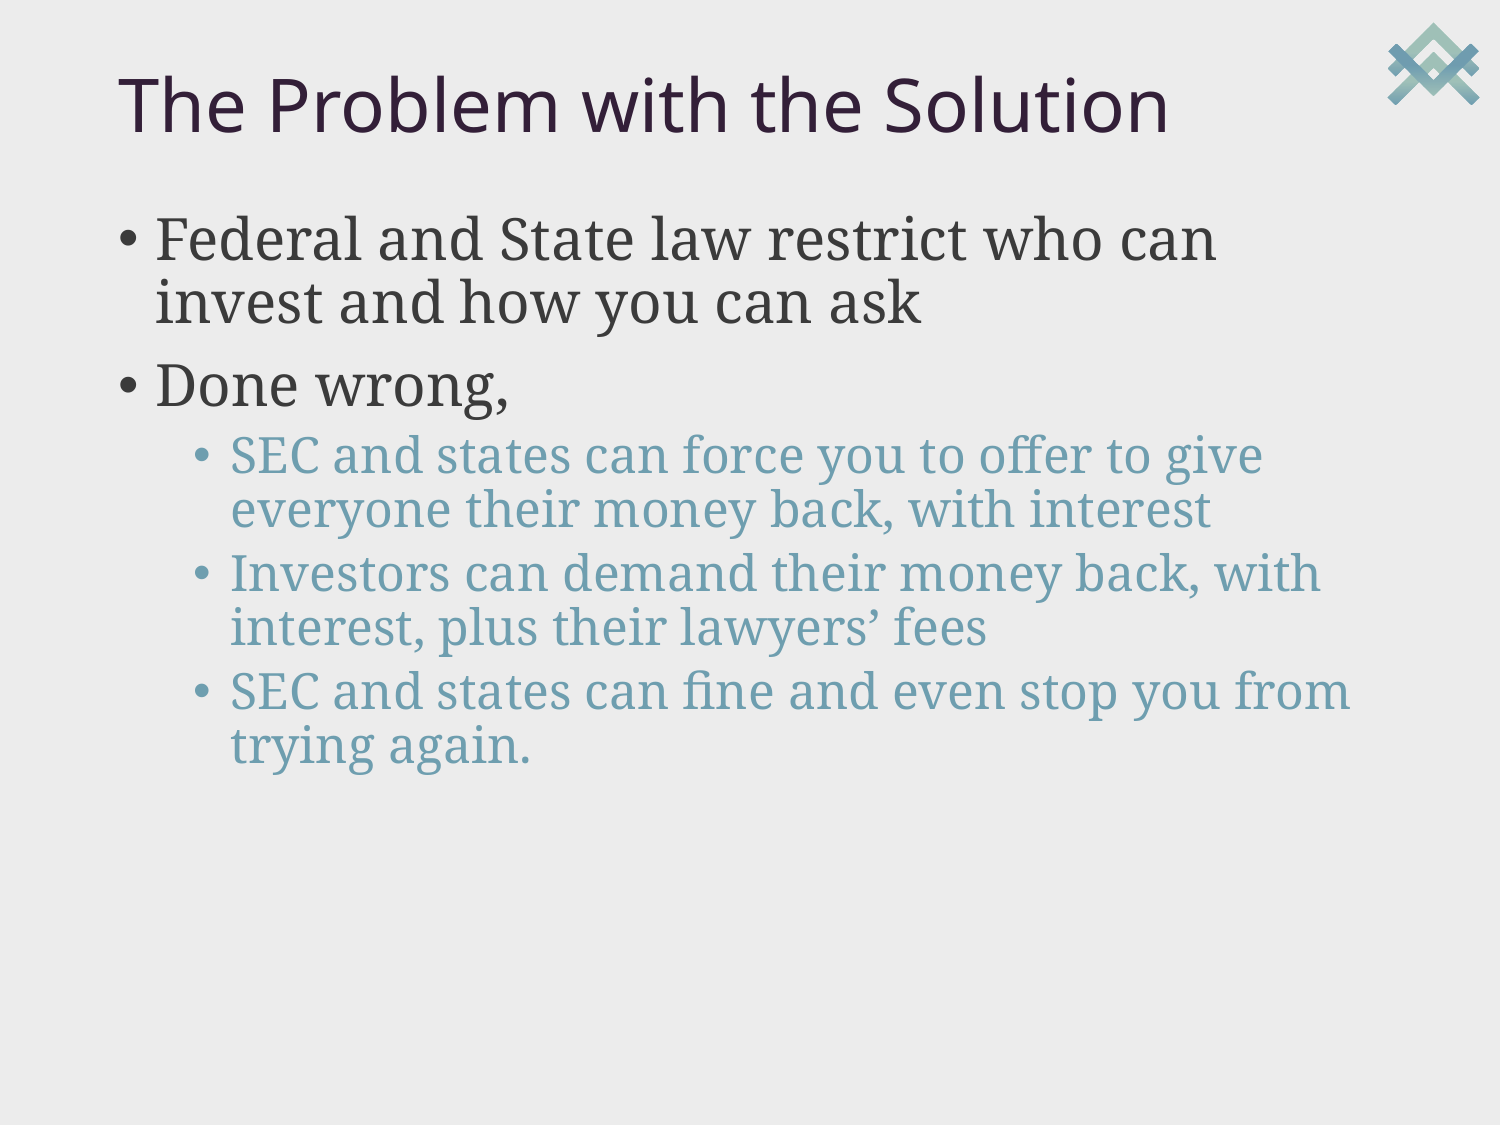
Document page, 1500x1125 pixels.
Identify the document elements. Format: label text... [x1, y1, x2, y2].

picture [1387, 22, 1480, 105]
list Federal and State law restrict who can invest and how you can ask Done wrong, SEC and states can force you to offer to give everyone their money back, with interest Investors can demand their money back, with interest, plus their lawyers’ fees SEC and states can fine and even stop you from trying again. [103, 202, 1397, 1014]
title The Problem with the Solution [103, 59, 1397, 157]
